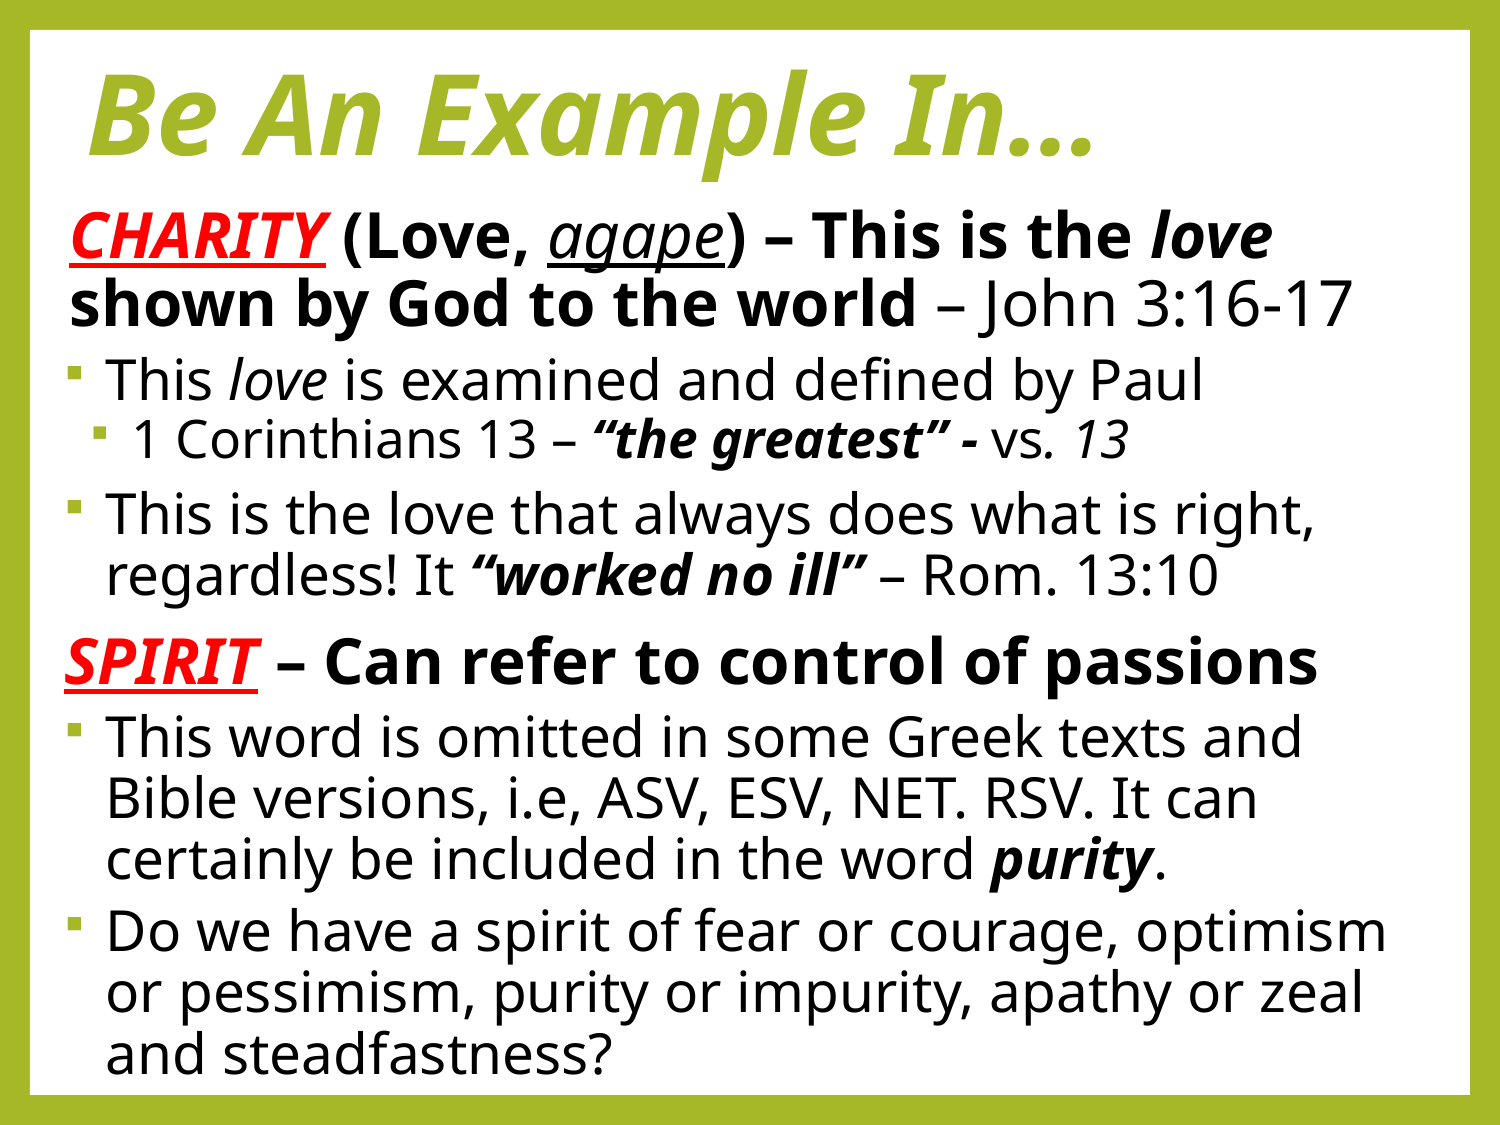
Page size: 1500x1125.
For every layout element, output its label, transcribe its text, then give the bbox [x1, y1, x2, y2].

list CHARITY (Love, agape) – This is the love shown by God to the world – John 3:16-17 This love is examined and defined by Paul 1 Corinthians 13 – “the greatest” - vs. 13 This is the love that always does what is right, regardless! It “worked no ill” – Rom. 13:10 SPIRIT – Can refer to control of passions This word is omitted in some Greek texts and Bible versions, i.e, ASV, ESV, NET. RSV. It can certainly be included in the word purity. Do we have a spirit of fear or courage, optimism or pessimism, purity or impurity, apathy or zeal and steadfastness? [49, 195, 1460, 1106]
title Be An Example In… [71, 54, 1482, 183]
